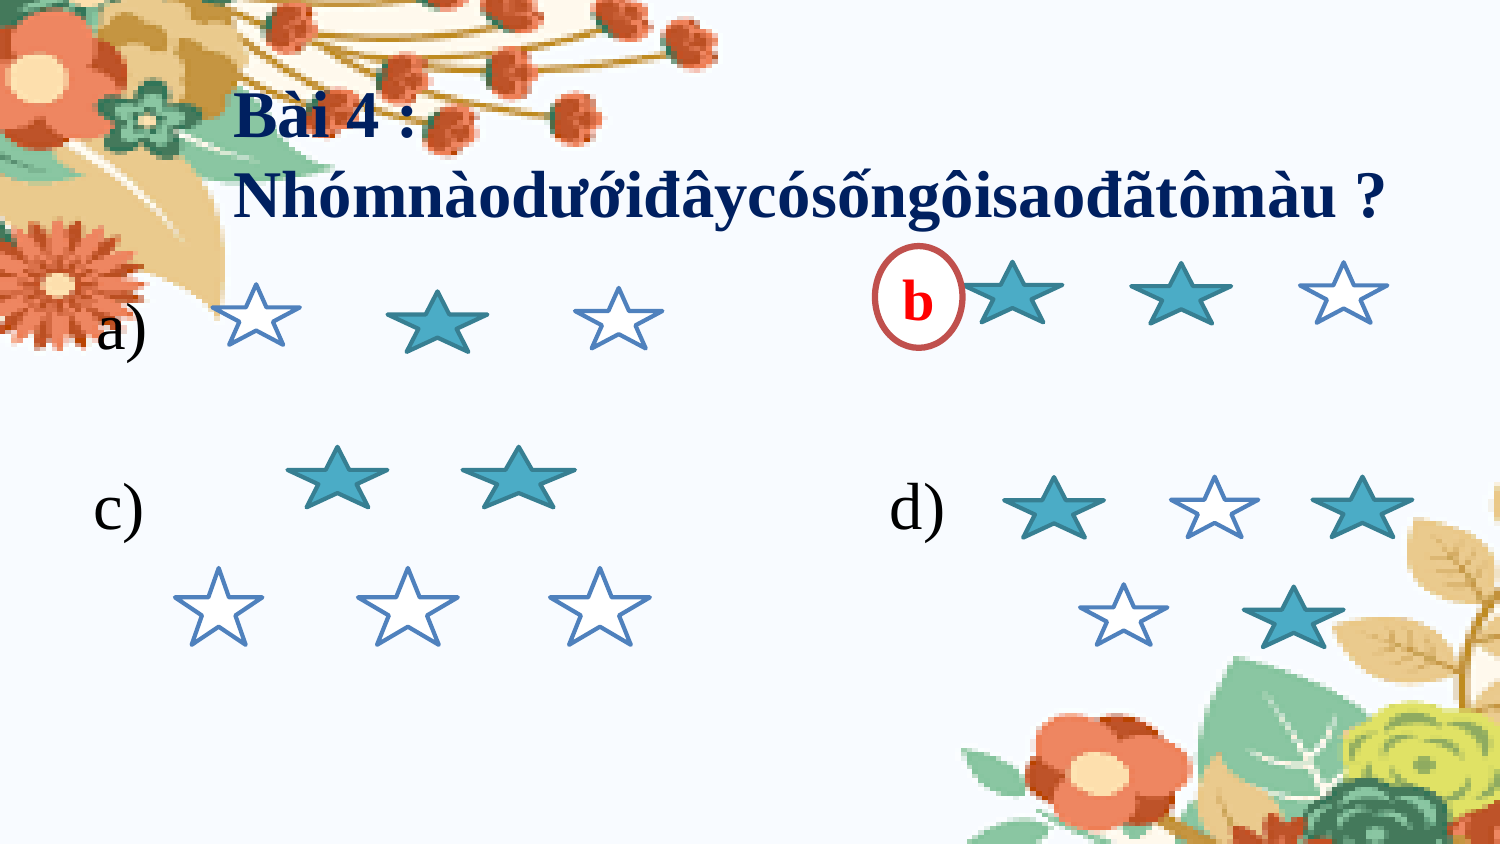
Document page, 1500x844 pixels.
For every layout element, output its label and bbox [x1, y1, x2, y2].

list [0, 0, 1500, 844]
